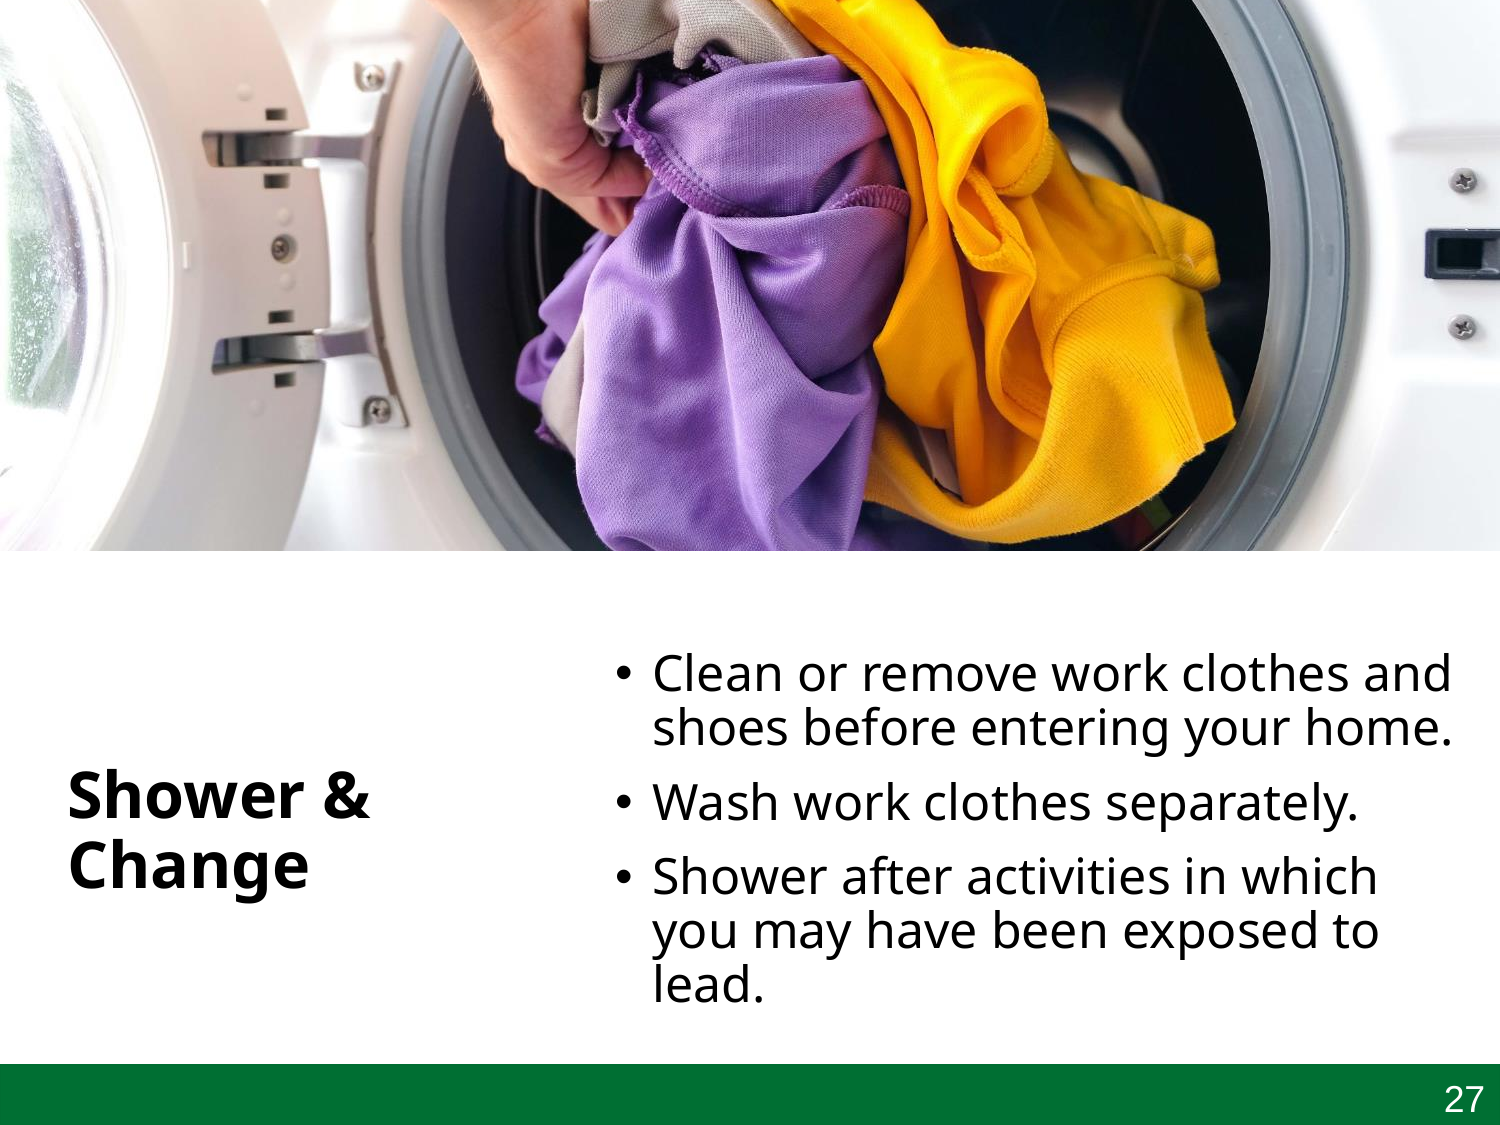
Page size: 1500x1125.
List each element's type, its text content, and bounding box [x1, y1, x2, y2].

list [0, 0, 1500, 551]
text_box 27 [1162, 1067, 1500, 1125]
list Clean or remove work clothes and shoes before entering your home. Wash work clothes separately. Shower after activities in which you may have been exposed to lead. [600, 629, 1479, 1033]
title Shower & Change [52, 631, 563, 1034]
